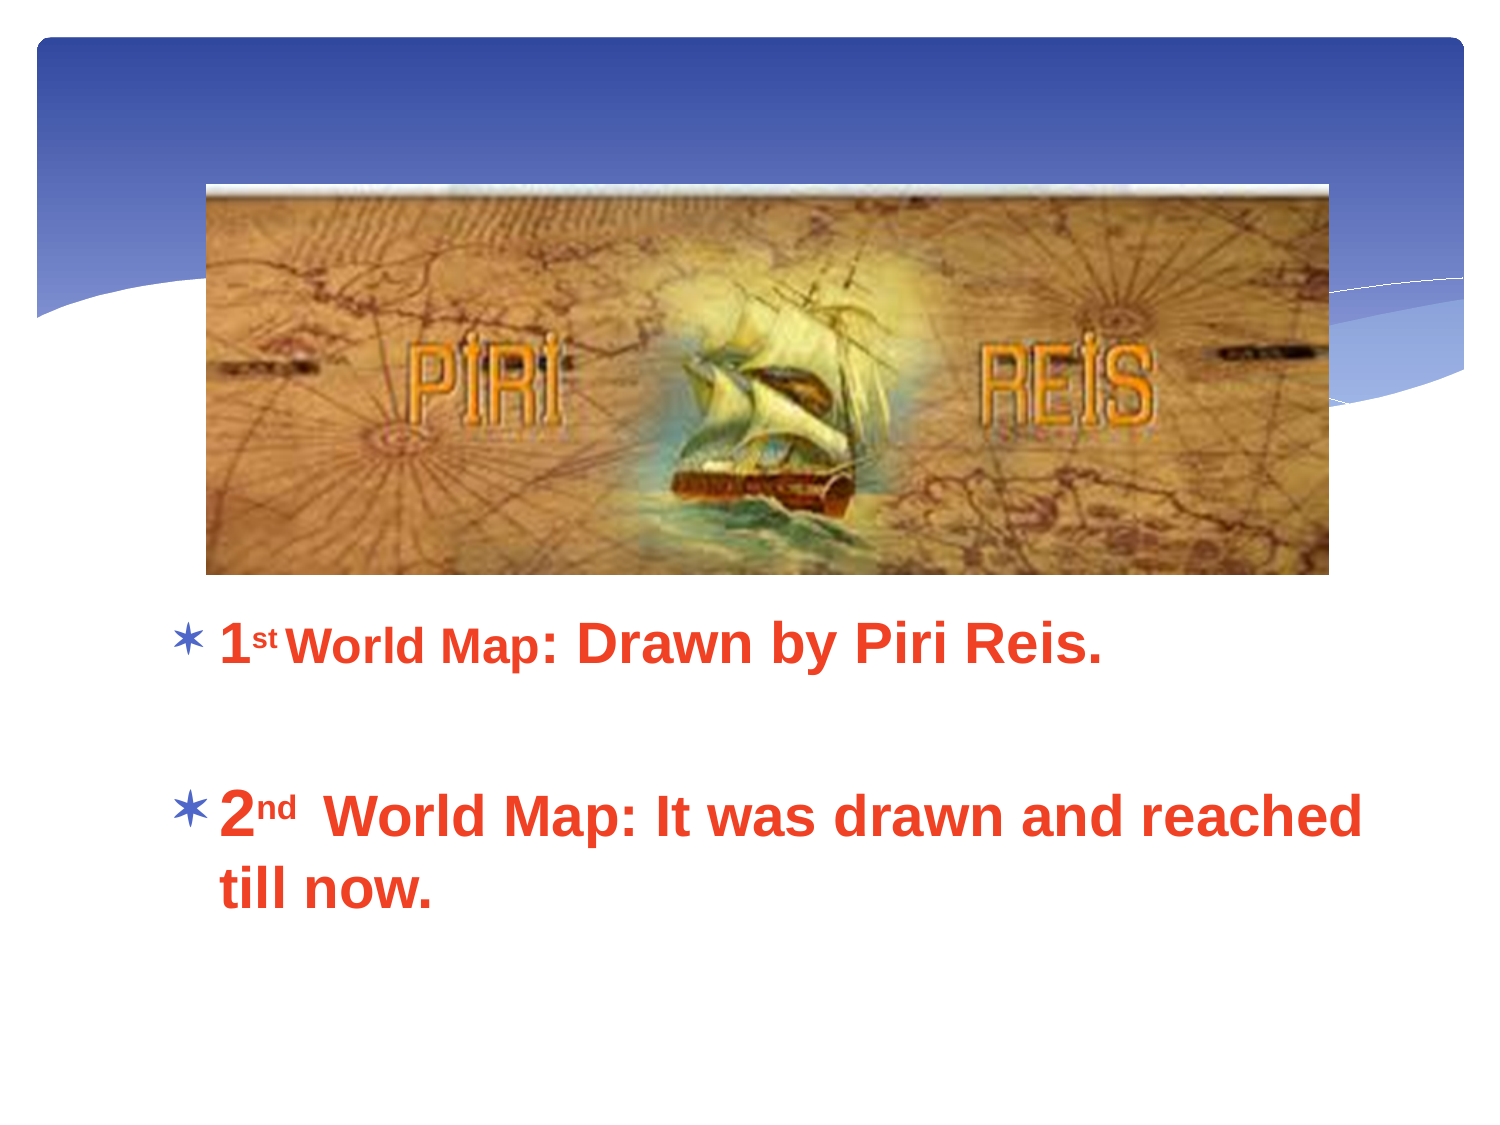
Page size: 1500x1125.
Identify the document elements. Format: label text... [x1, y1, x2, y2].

picture [206, 184, 1329, 575]
list 1st World Map: Drawn by Piri Reis. 2nd World Map: It was drawn and reached till now. [159, 597, 1453, 982]
